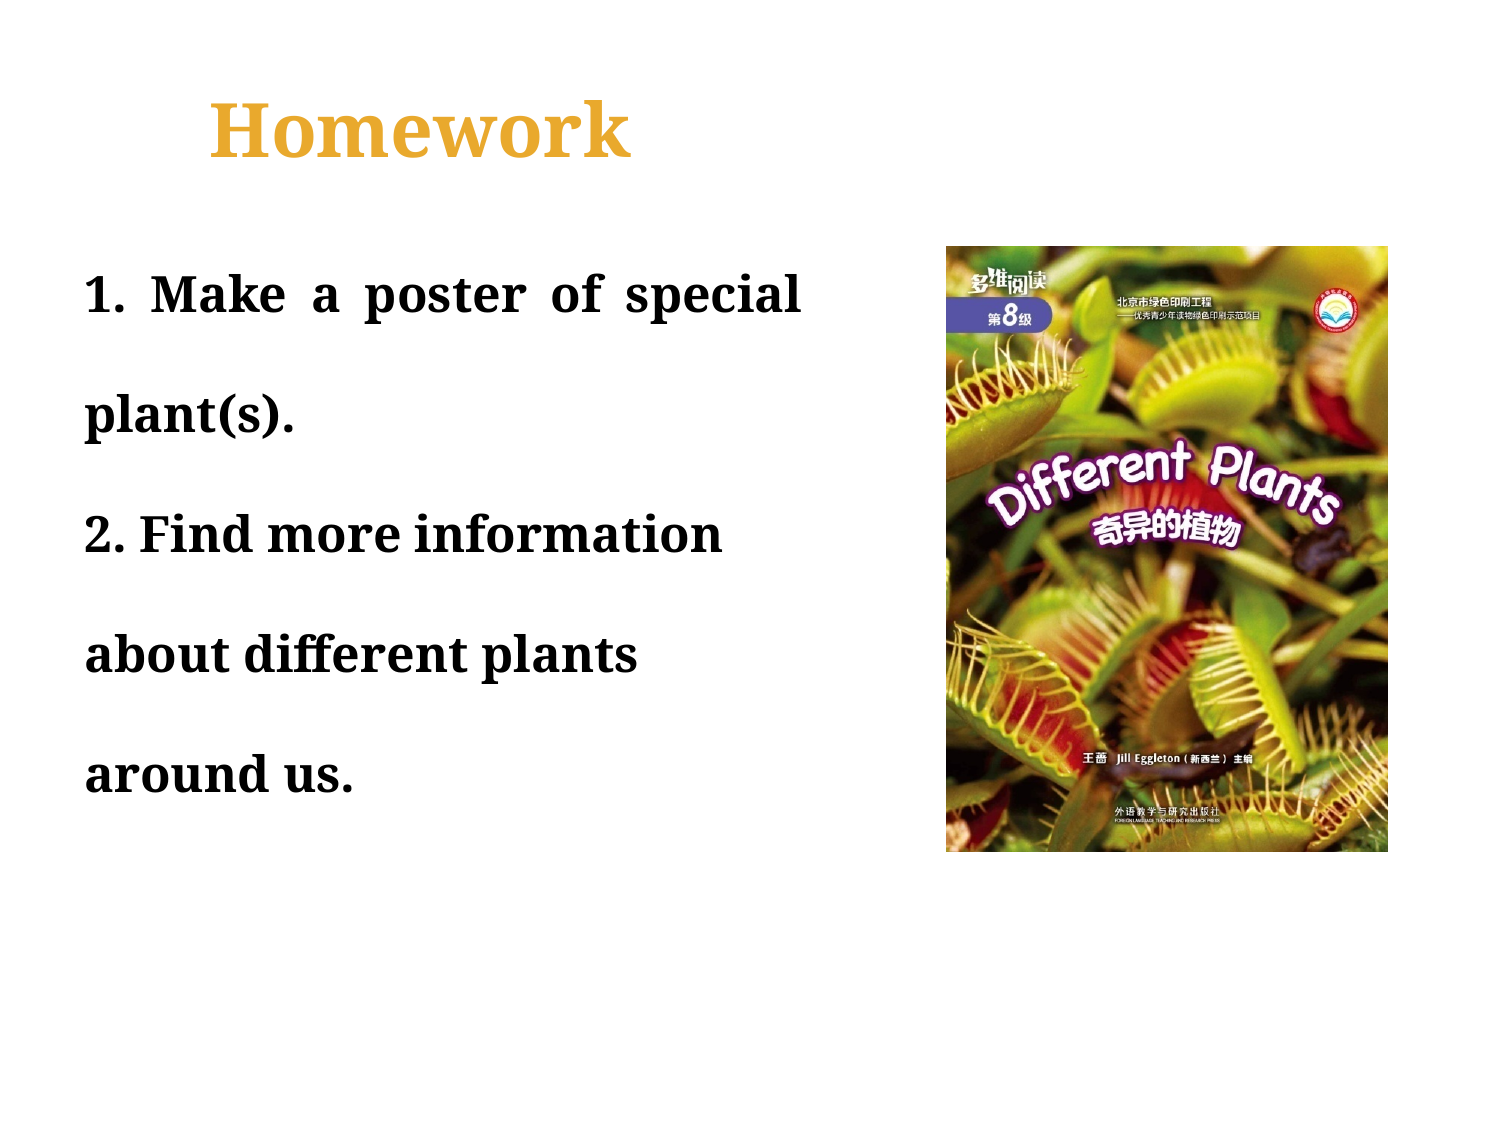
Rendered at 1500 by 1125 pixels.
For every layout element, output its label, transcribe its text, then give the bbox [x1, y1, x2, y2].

text_box Homework [0, 74, 841, 180]
text_box 1. Make a poster of special plant(s). 2. Find more information about different plants around us. [69, 194, 818, 810]
picture [946, 246, 1388, 852]
